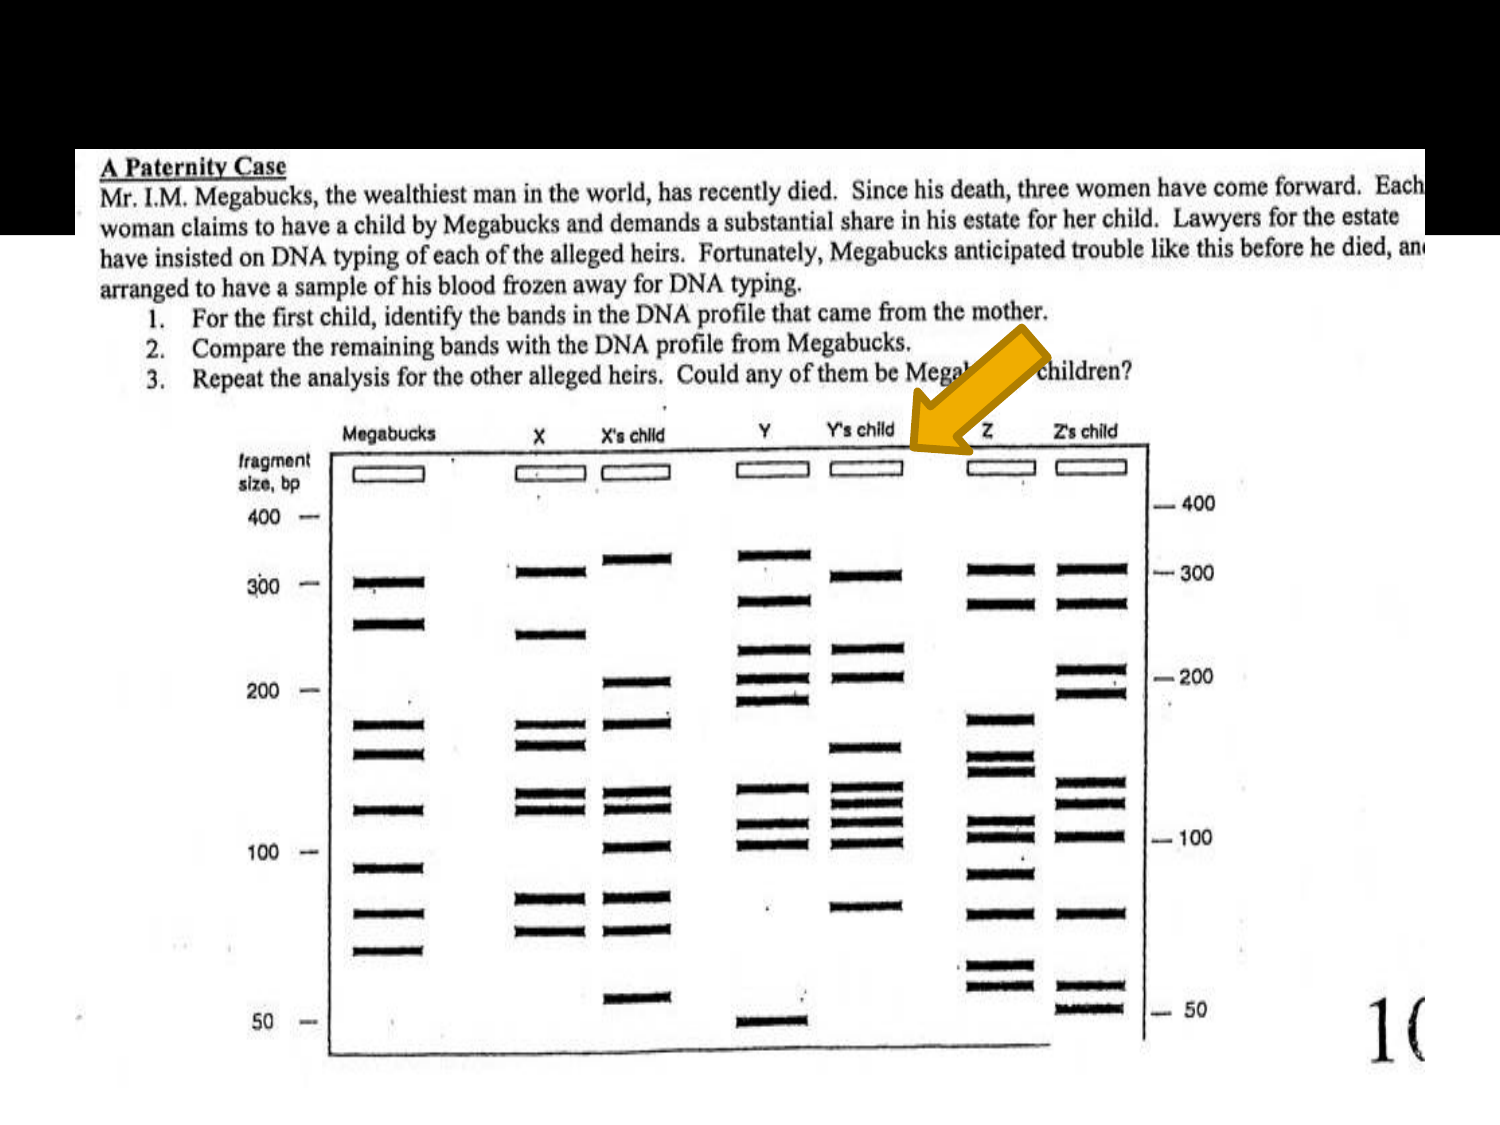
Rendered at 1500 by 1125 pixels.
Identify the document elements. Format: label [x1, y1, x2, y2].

list [74, 149, 1426, 1088]
